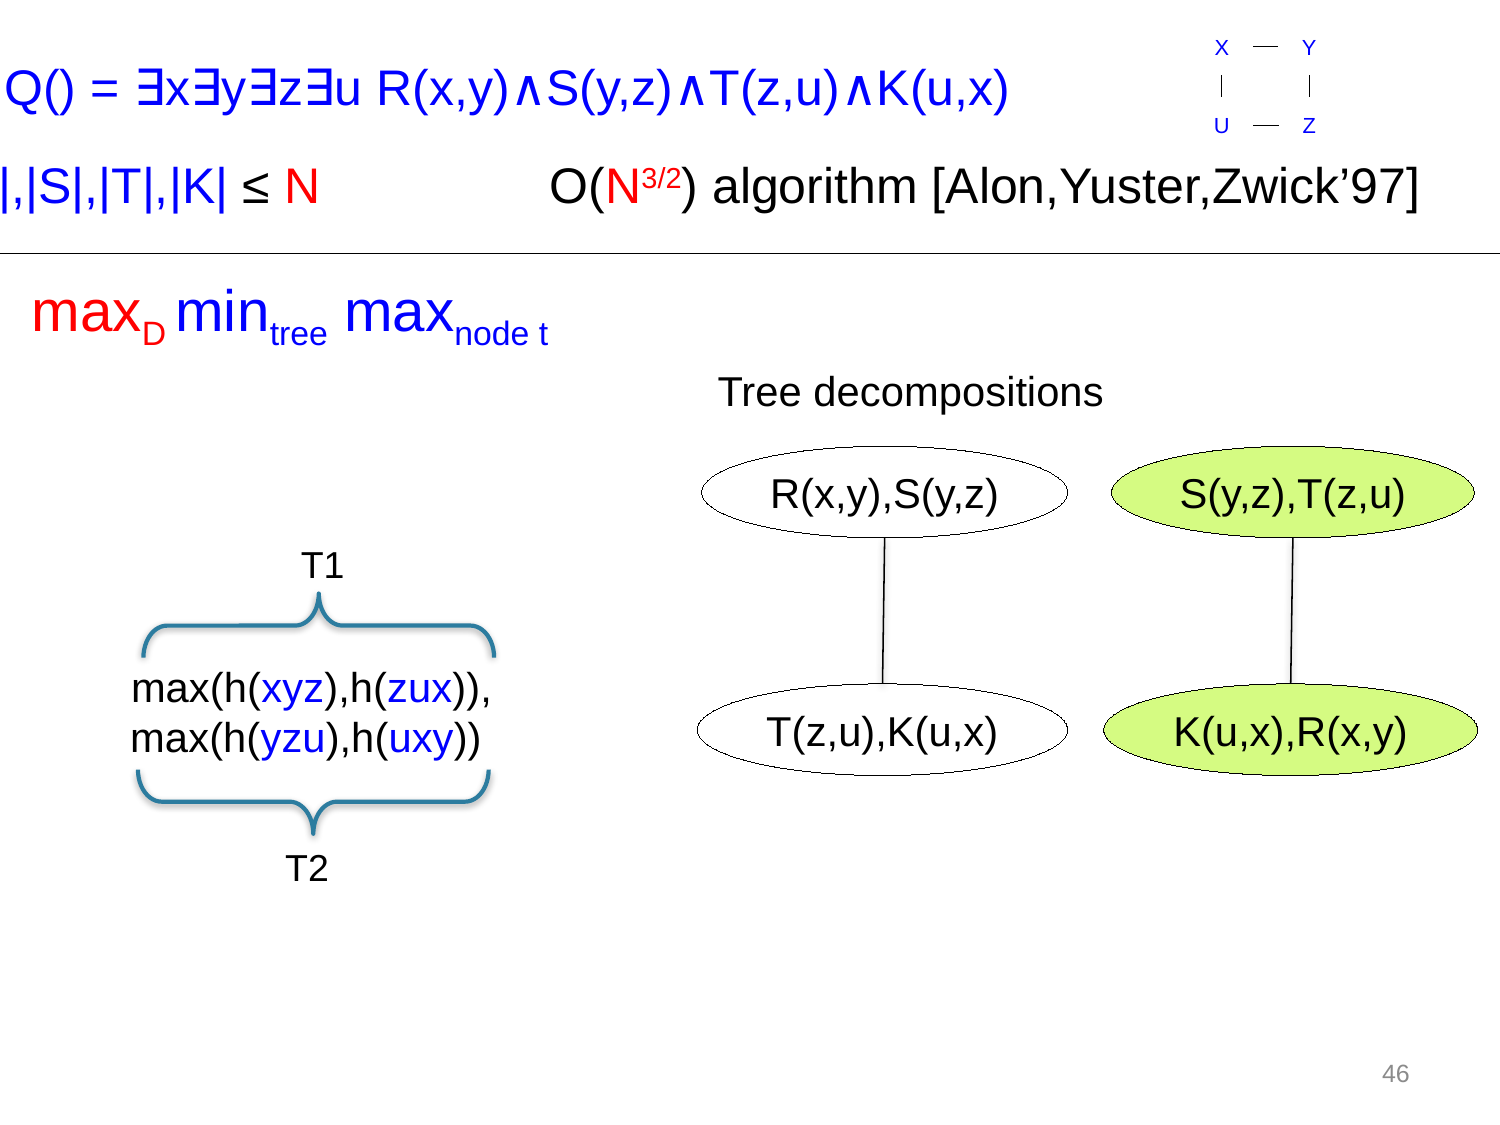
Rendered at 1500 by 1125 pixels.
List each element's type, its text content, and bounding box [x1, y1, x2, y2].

text_box [141, 594, 497, 658]
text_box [696, 356, 1121, 777]
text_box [1103, 446, 1479, 777]
text_box maxD mintree maxnode t [16, 265, 564, 360]
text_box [1194, 22, 1336, 151]
text_box T1 [286, 534, 360, 594]
slide_number 46 [1074, 1042, 1425, 1103]
text_box T2 [270, 836, 344, 896]
text_box |R|,|S|,|T|,|K| ≤ N O(N3/2) algorithm [Alon,Yuster,Zwick’97] [0, 146, 1436, 222]
text_box [135, 769, 491, 836]
text_box Q() = ∃x∃y∃z∃u R(x,y)∧S(y,z)∧T(z,u)∧K(u,x) [0, 48, 1026, 123]
text_box min( max(h(xyz),h(zux)), max(h(yzu),h(uxy))) = [23, 653, 559, 769]
